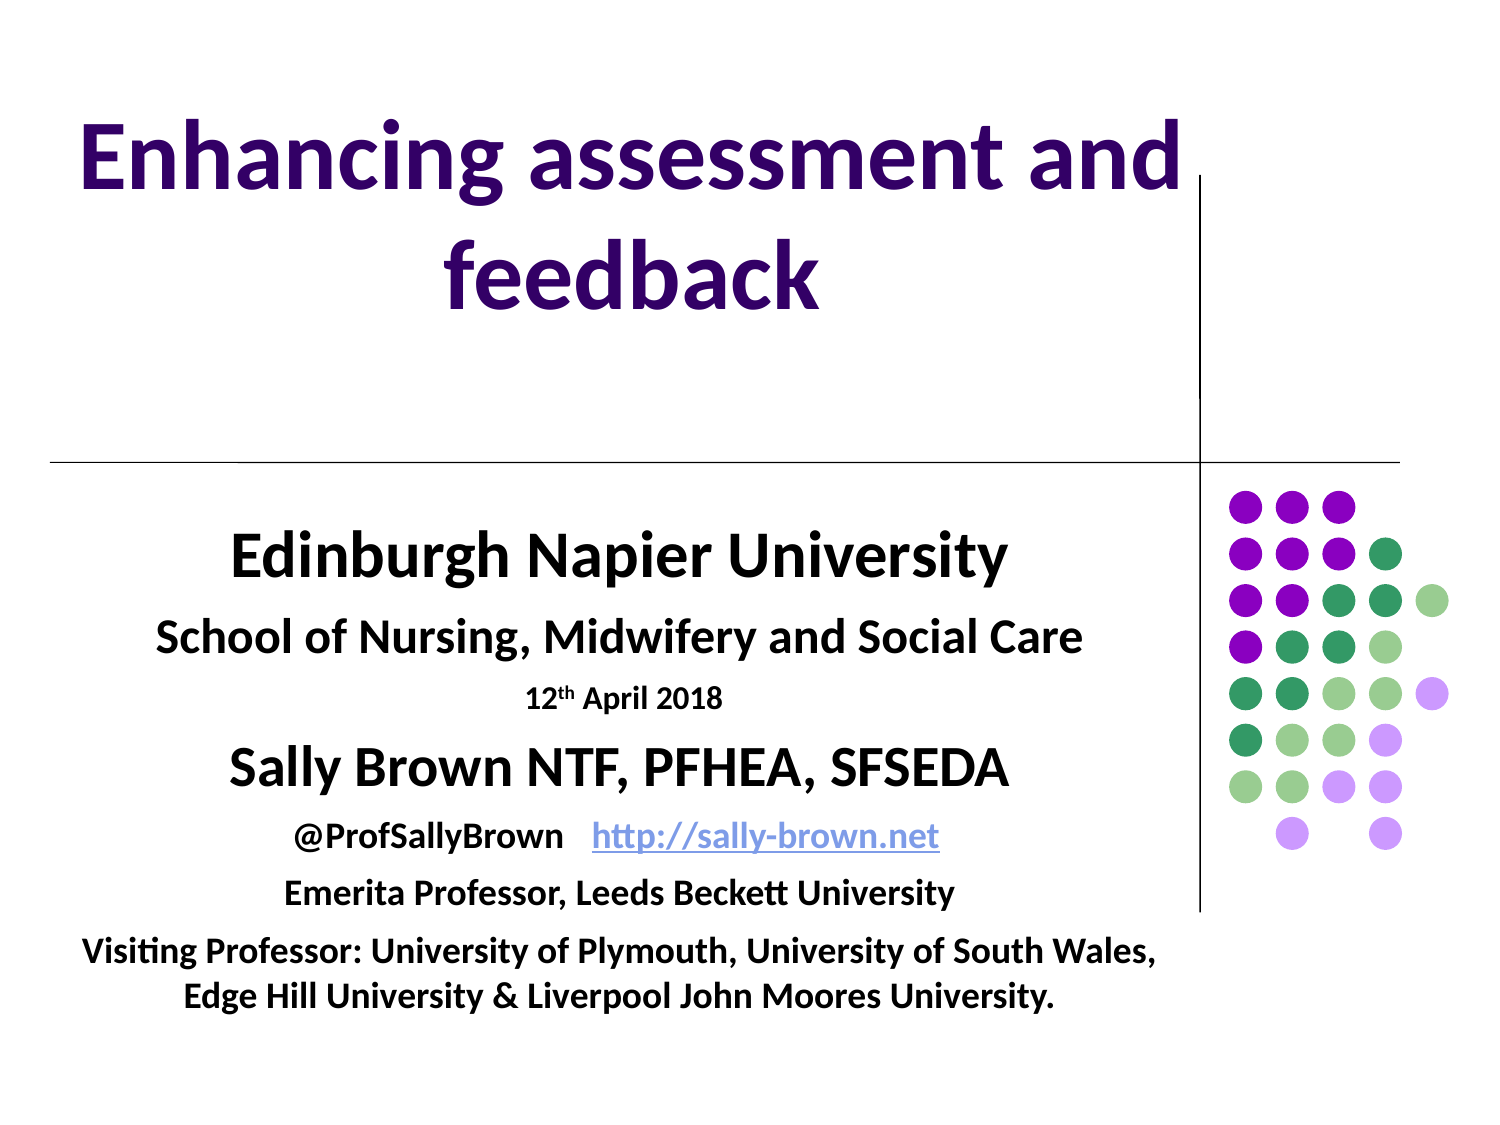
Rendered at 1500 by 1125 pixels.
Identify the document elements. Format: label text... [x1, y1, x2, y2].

subtitle Edinburgh Napier University School of Nursing, Midwifery and Social Care 12th April 2018 Sally Brown NTF, PFHEA, SFSEDA @ProfSallyBrown http://sally-brown.net Emerita Professor, Leeds Beckett University Visiting Professor: University of Plymouth, University of South Wales, Edge Hill University & Liverpool John Moores University. [52, 503, 1188, 1044]
text_box [656, 527, 687, 620]
title Enhancing assessment and feedback [52, 42, 1211, 457]
